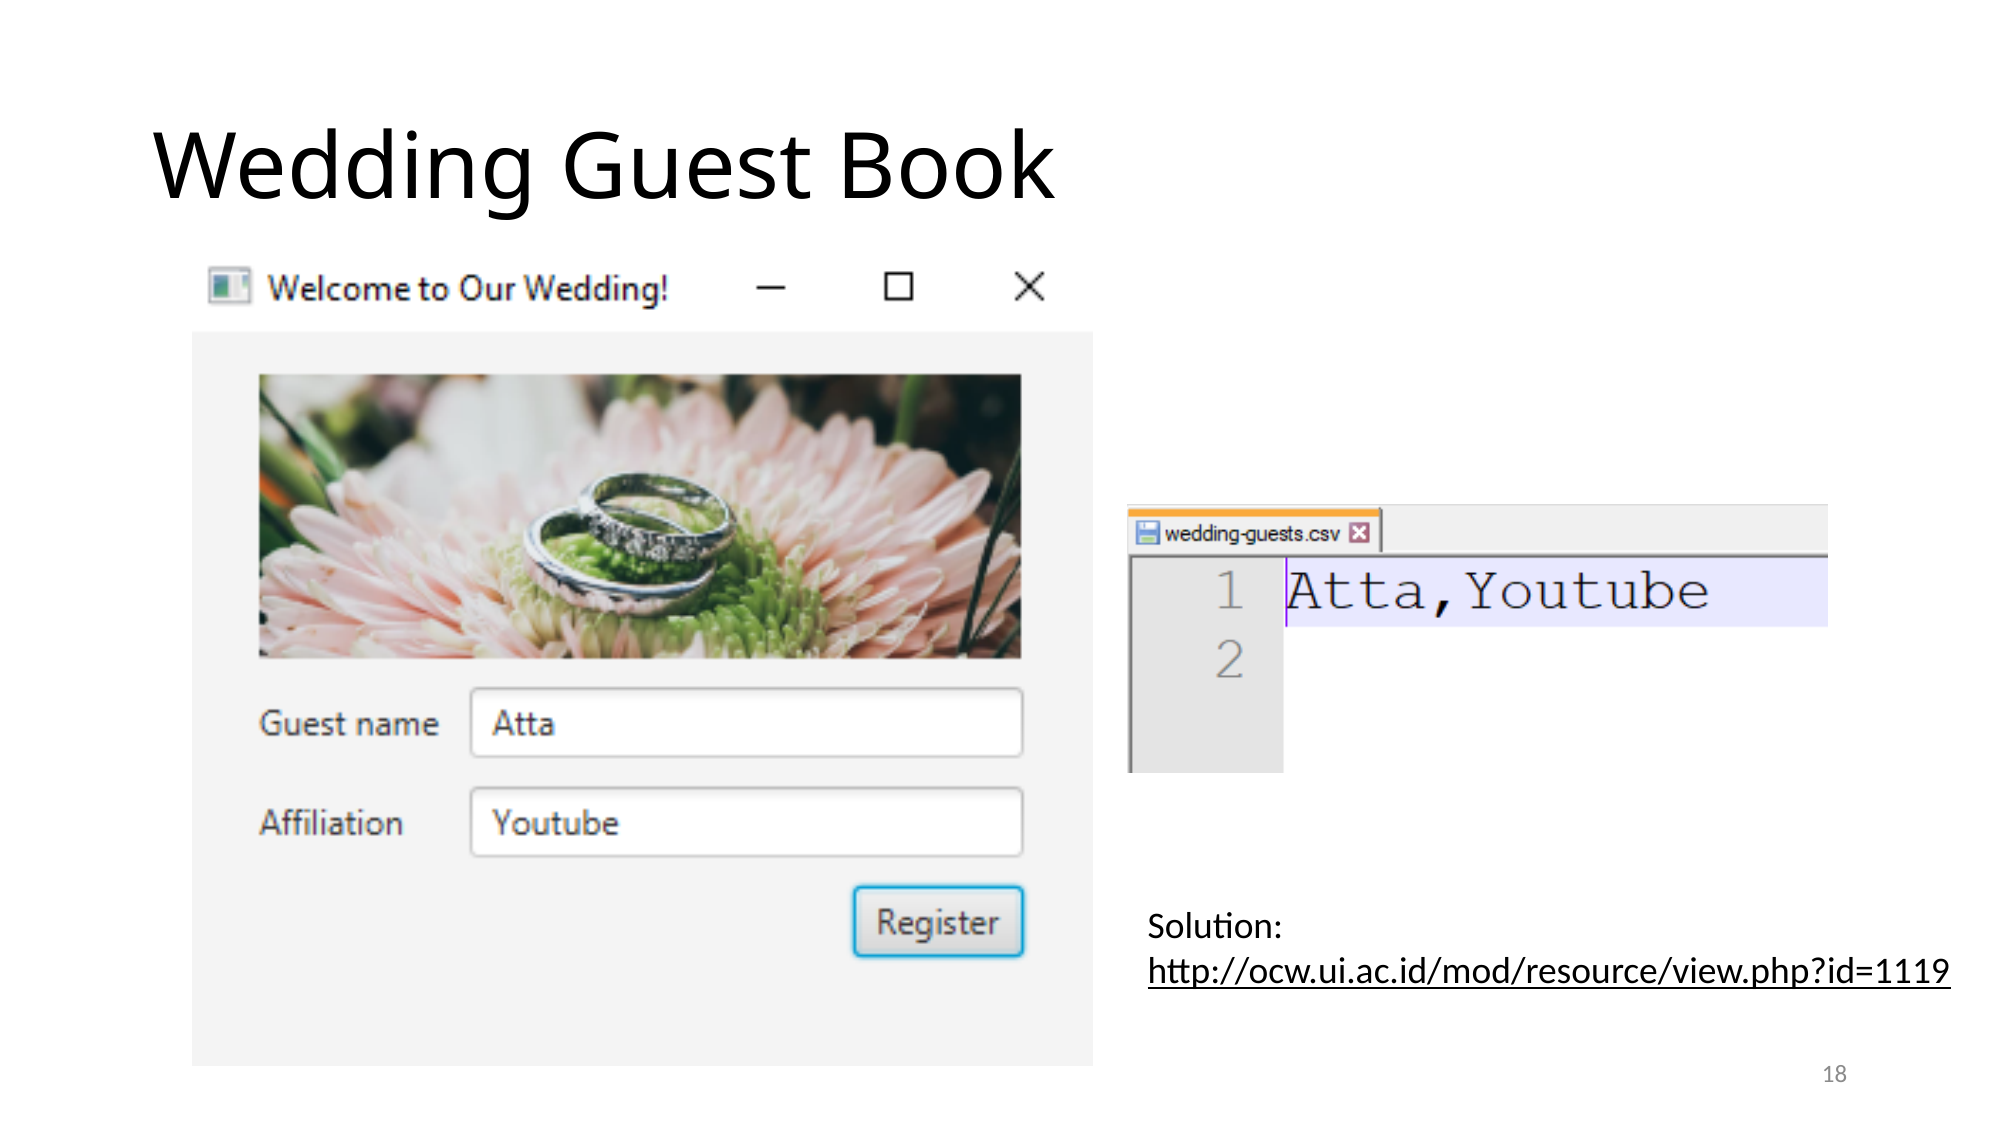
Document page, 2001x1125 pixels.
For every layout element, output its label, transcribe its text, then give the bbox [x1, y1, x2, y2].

slide_number 18 [1412, 1042, 1863, 1103]
title Wedding Guest Book [137, 59, 1863, 278]
picture [1127, 504, 1828, 774]
picture [192, 253, 1093, 1066]
text_box Solution: http://ocw.ui.ac.id/mod/resource/view.php?id=1119 [1132, 893, 1975, 999]
